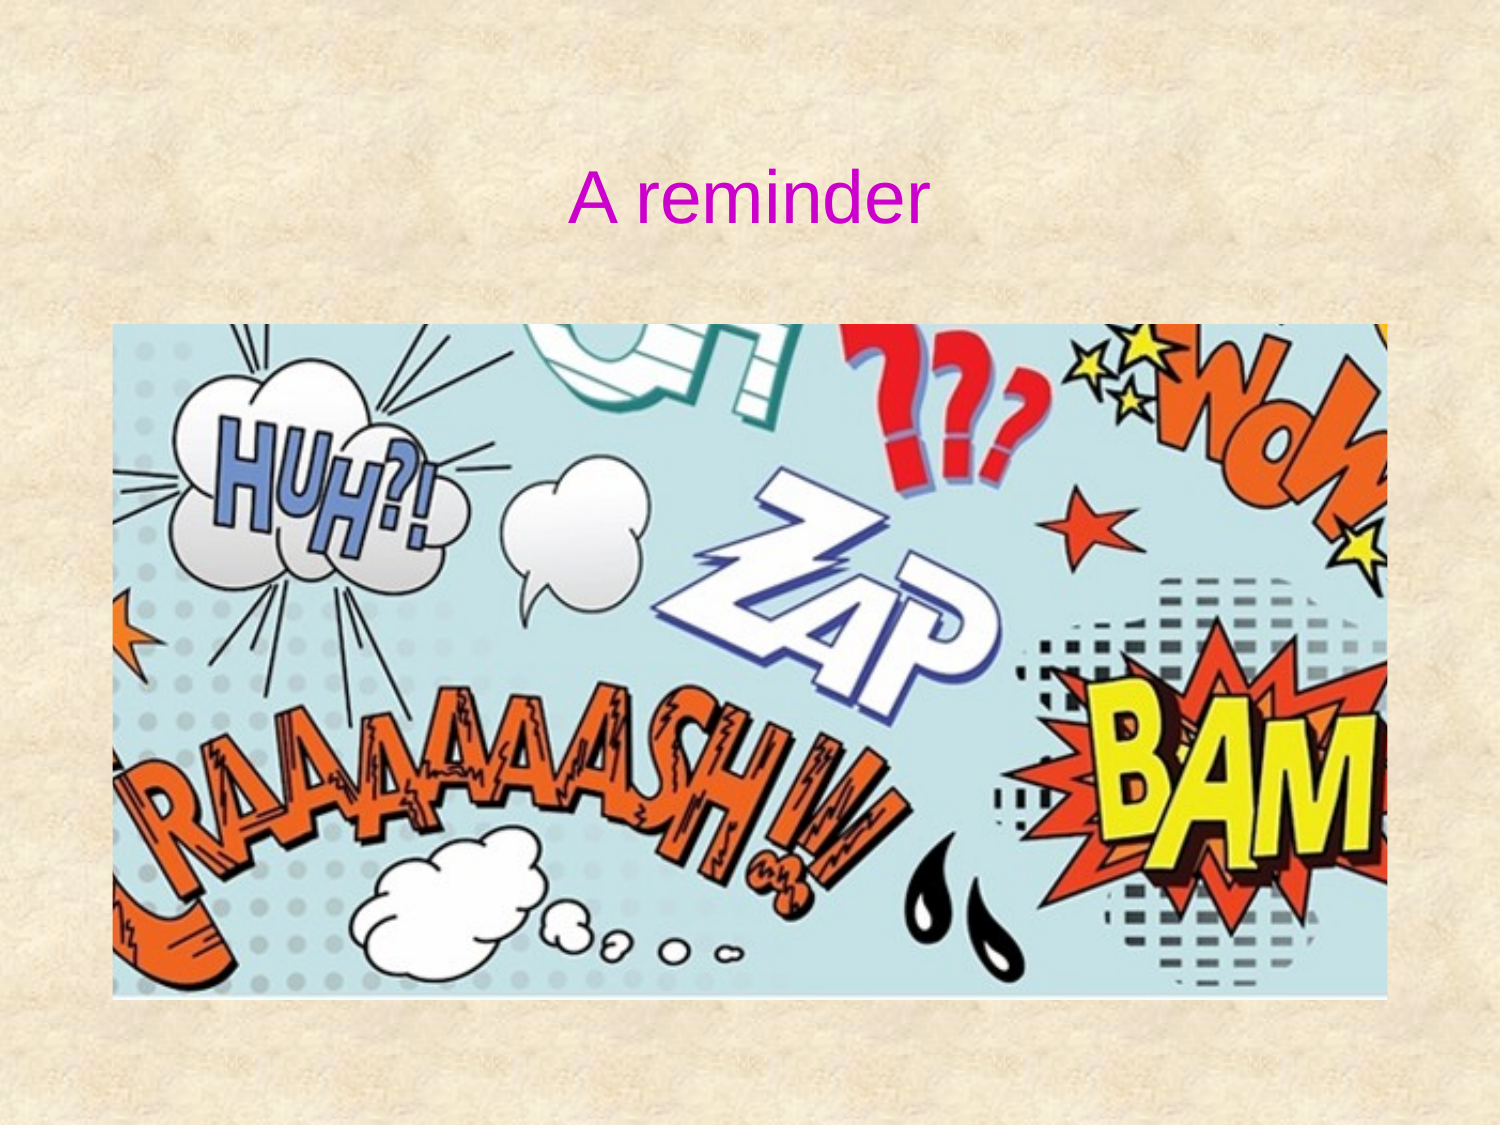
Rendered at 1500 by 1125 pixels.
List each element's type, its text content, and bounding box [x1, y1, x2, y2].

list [112, 324, 1388, 1001]
title A reminder [112, 99, 1388, 288]
